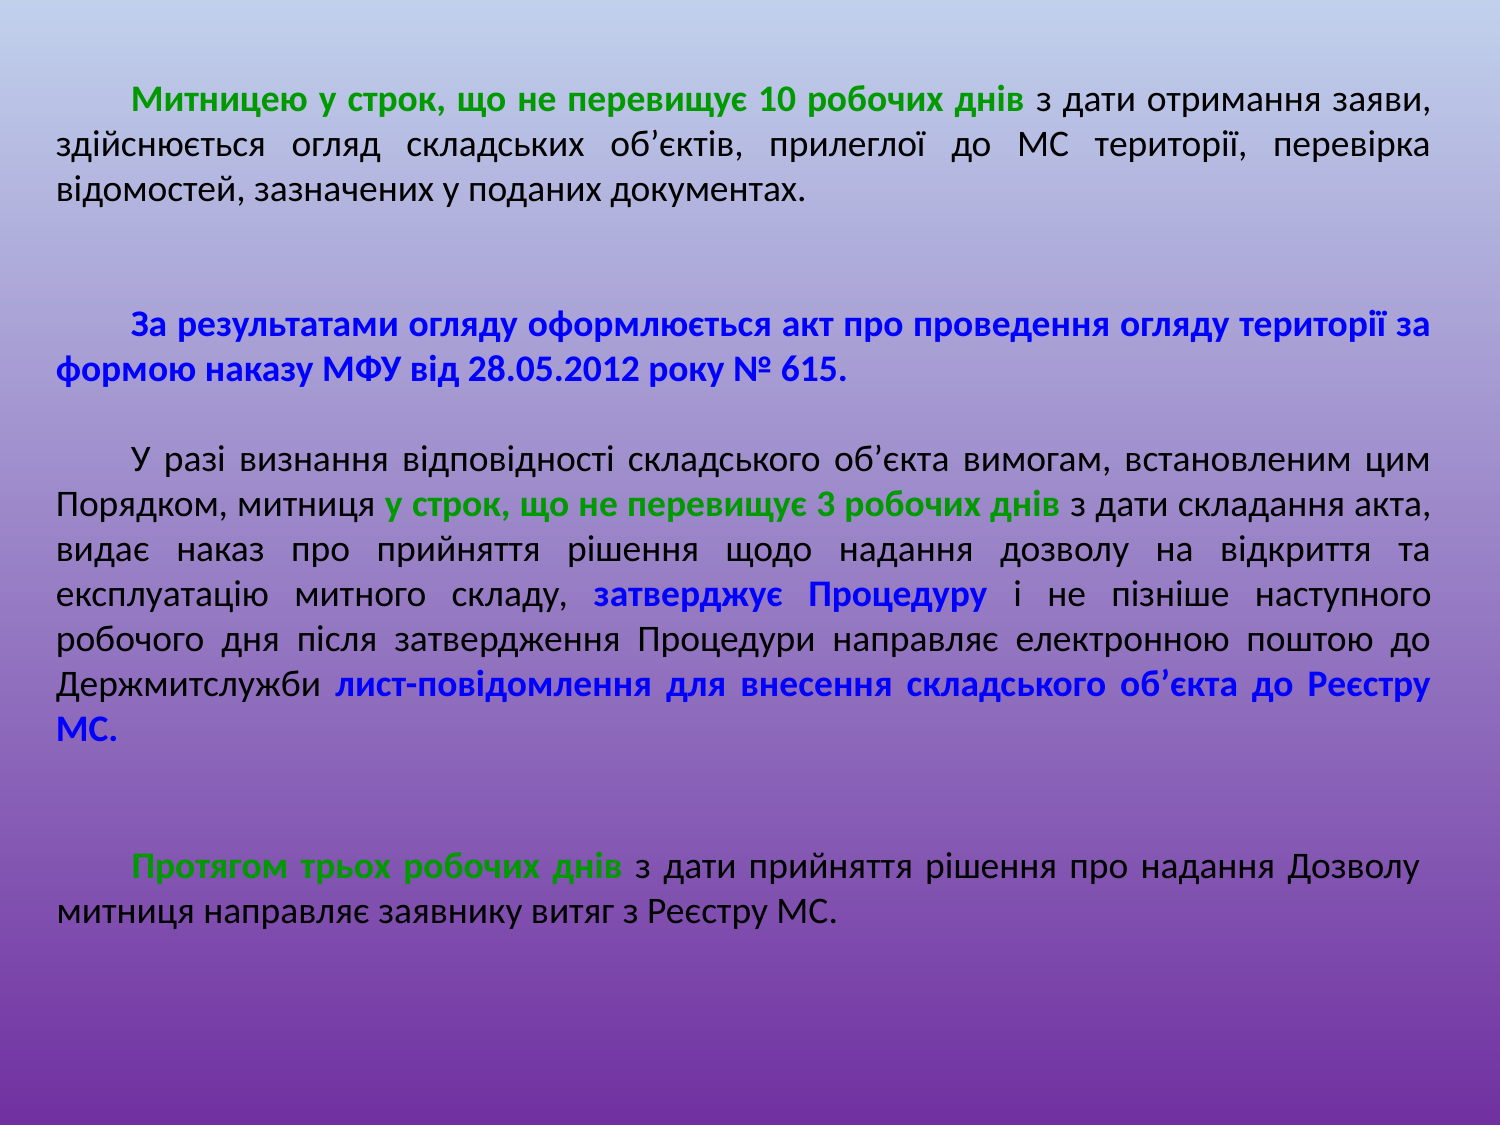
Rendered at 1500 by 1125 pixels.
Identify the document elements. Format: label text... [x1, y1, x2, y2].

text_box Митницею у строк, що не перевищує 10 робочих днів з дати отримання заяви, здійснюється огляд складських об’єктів, прилеглої до МС території, перевірка відомостей, зазначених у поданих документах. За результатами огляду оформлюється акт про проведення огляду території за формою наказу МФУ від 28.05.2012 року № 615. У разі визнання відповідності складського об’єкта вимогам, встановленим цим Порядком, митниця у строк, що не перевищує 3 робочих днів з дати складання акта, видає наказ про прийняття рішення щодо надання дозволу на відкриття та експлуатацію митного складу, затверджує Процедуру і не пізніше наступного робочого дня після затвердження Процедури направляє електронною поштою до Держмитслужби лист-повідомлення для внесення складського об’єкта до Реєстру МС. [40, 66, 1447, 757]
text_box Протягом трьох робочих днів з дати прийняття рішення про надання Дозволу митниця направляє заявнику витяг з Реєстру МС. [41, 834, 1436, 939]
